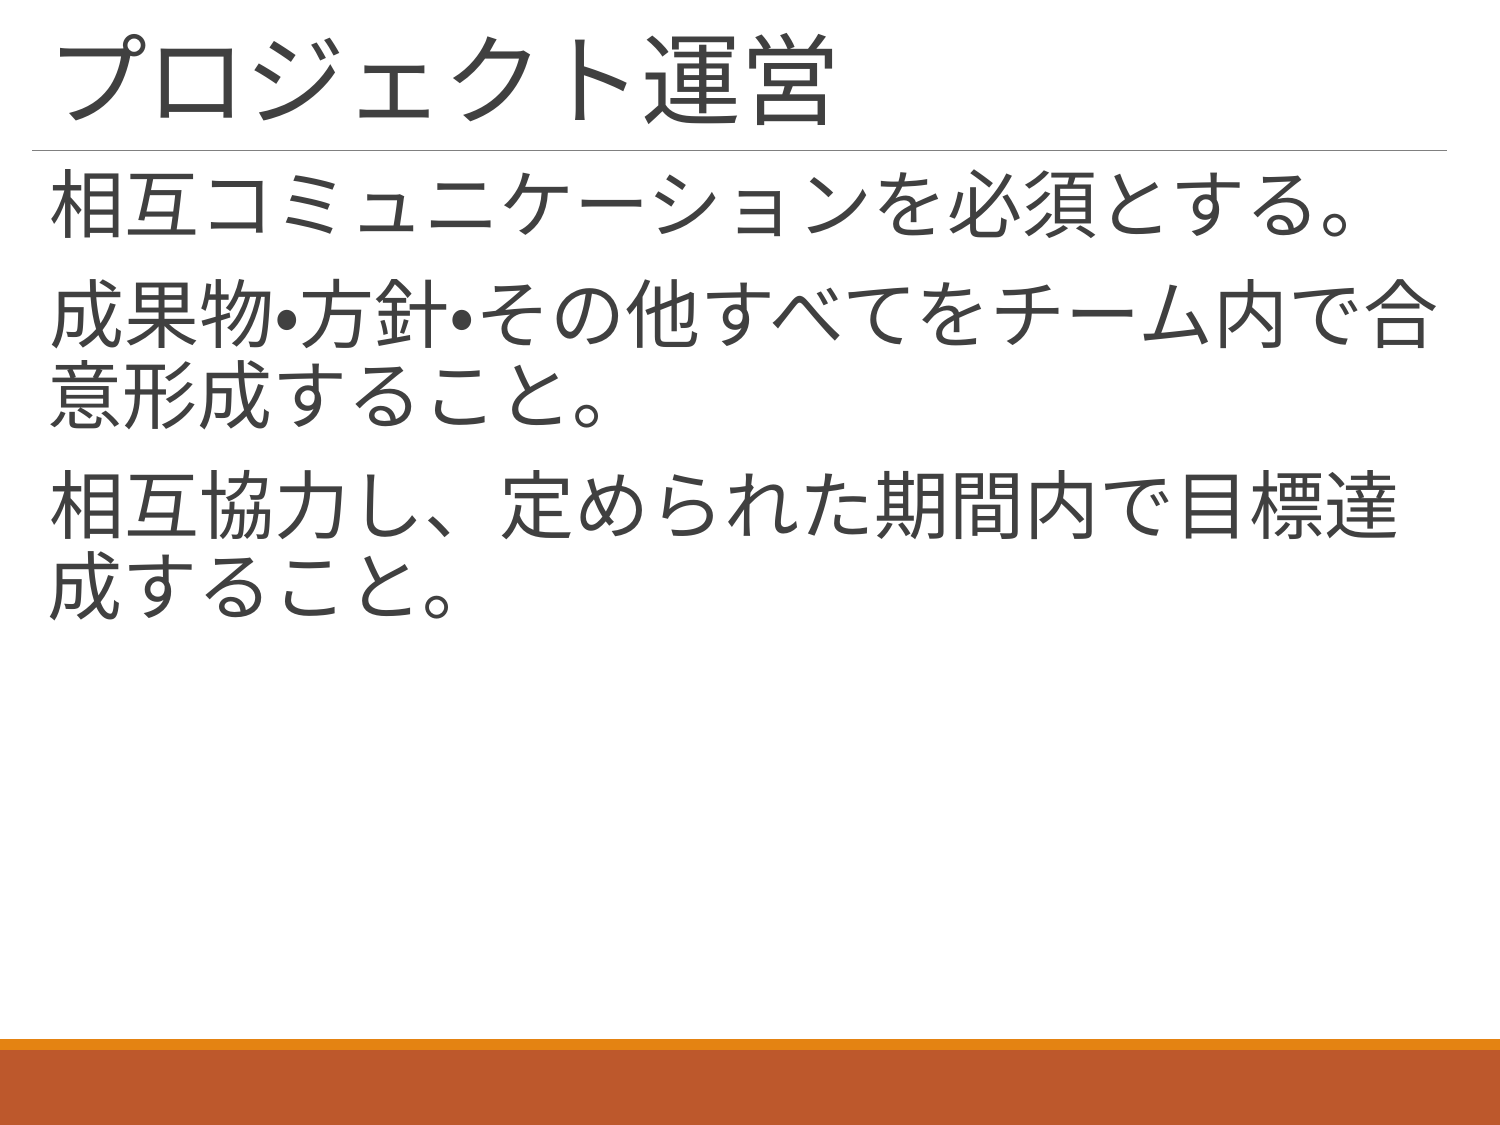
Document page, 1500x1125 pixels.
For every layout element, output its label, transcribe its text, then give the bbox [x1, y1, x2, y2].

list 相互コミュニケーションを必須とする。 成果物・方針・その他すべてをチーム内で合意形成すること。 相互協力し、定められた期間内で目標達成すること。 [32, 160, 1448, 1023]
title プロジェクト運営 [32, 13, 1448, 146]
